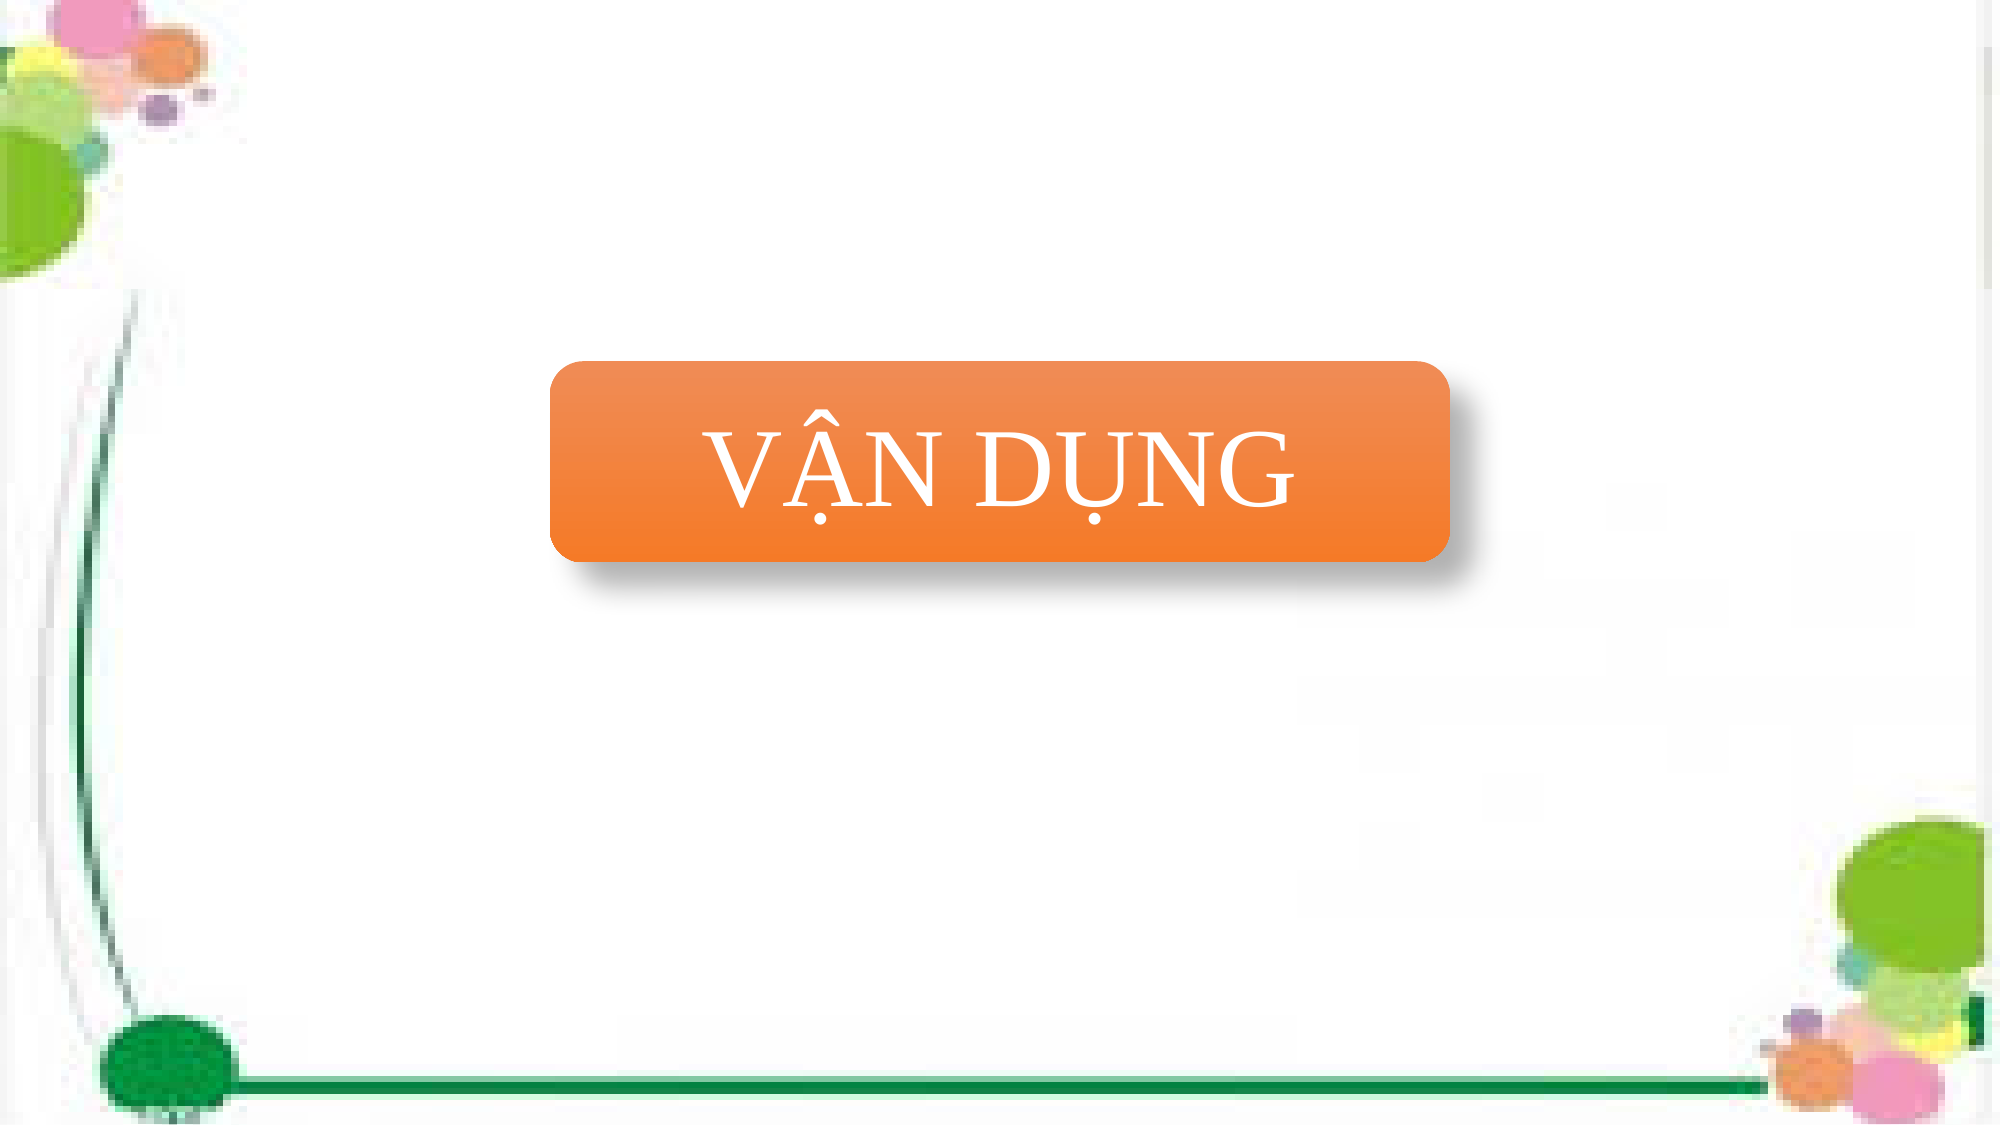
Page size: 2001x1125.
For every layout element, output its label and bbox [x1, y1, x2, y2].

list [0, 0, 2000, 1125]
